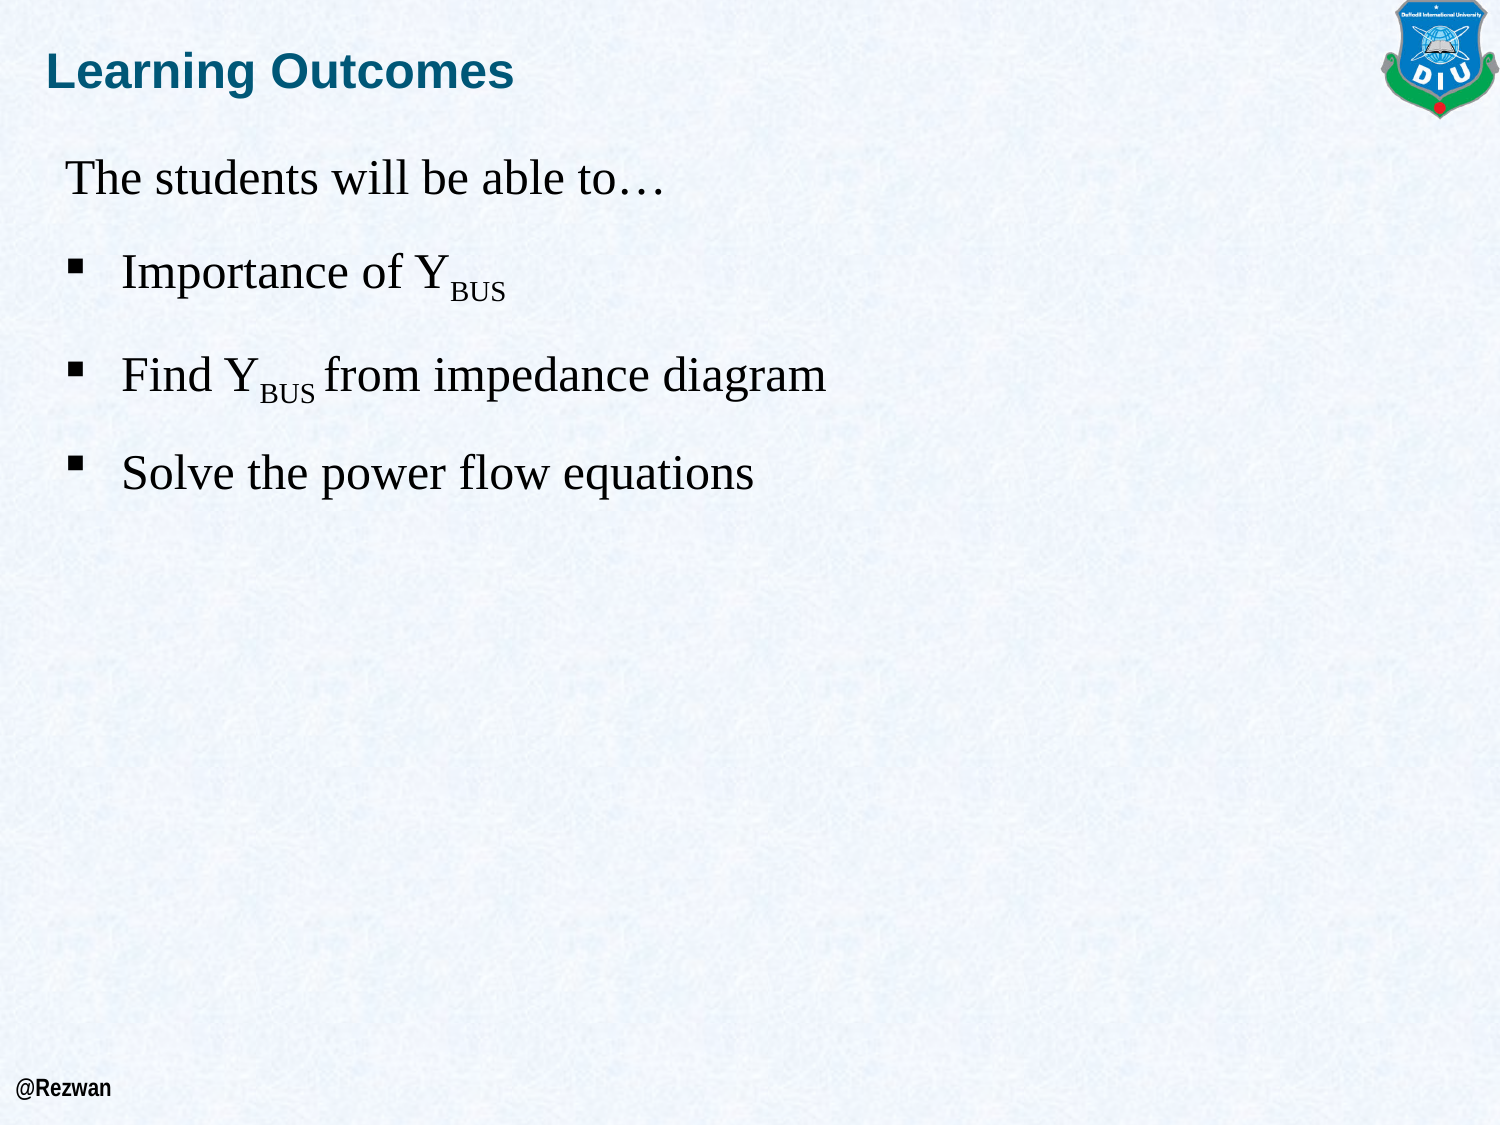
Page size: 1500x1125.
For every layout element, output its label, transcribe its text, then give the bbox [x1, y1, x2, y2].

text_box Learning Outcomes [30, 31, 531, 107]
picture [1380, 0, 1500, 120]
text_box The students will be able to… Importance of YBUS Find YBUS from impedance diagram Solve the power flow equations [49, 107, 1388, 507]
